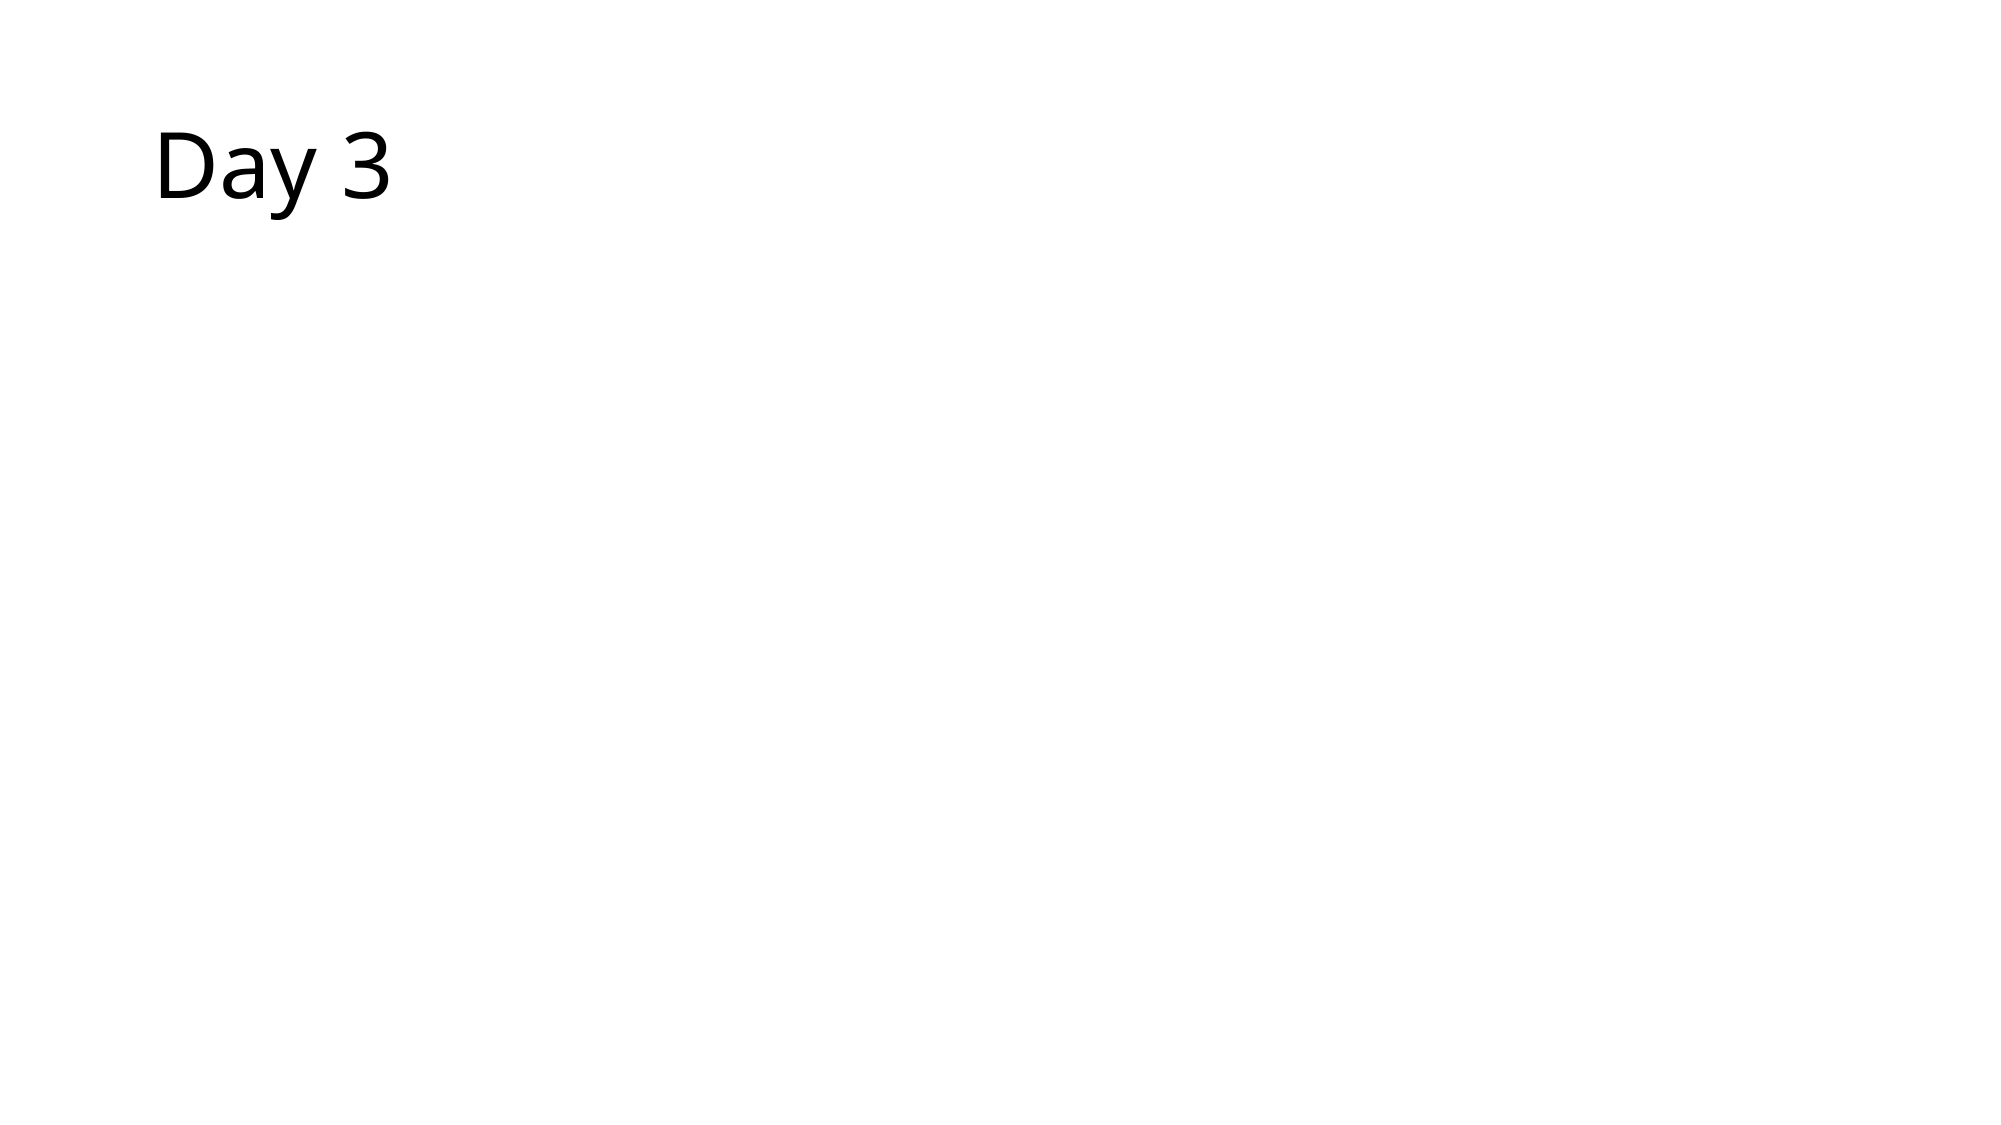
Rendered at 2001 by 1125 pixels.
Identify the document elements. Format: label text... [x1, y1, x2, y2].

title Day 3 [137, 59, 1863, 278]
